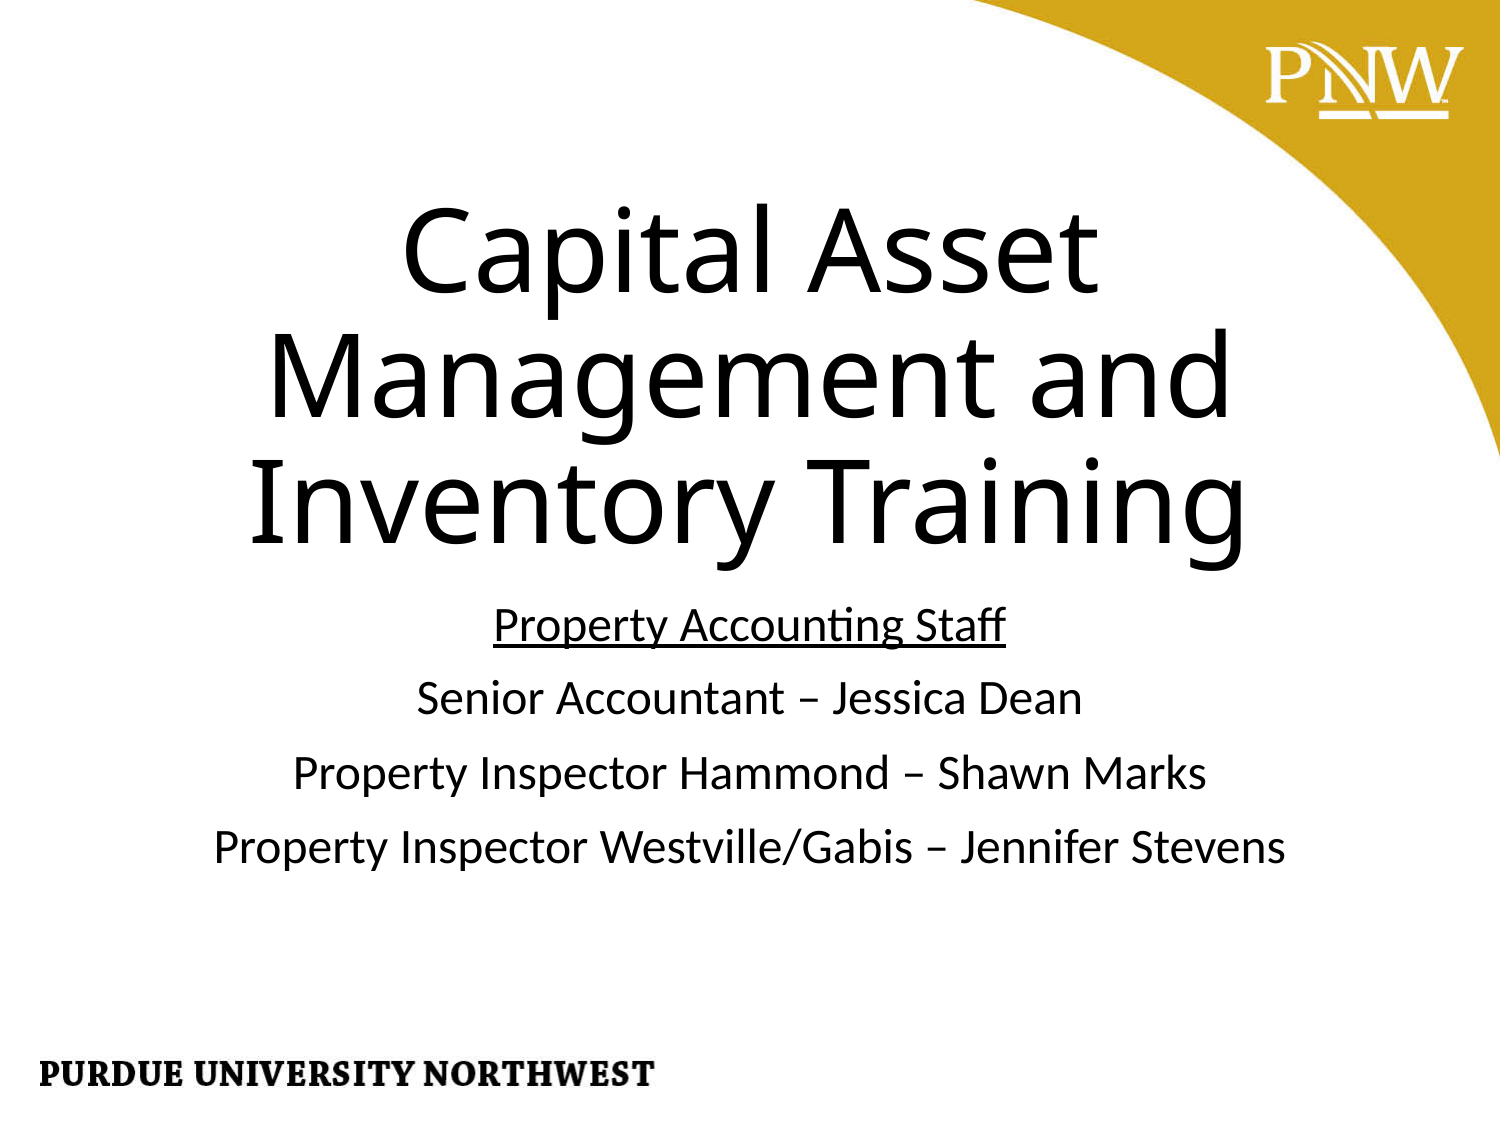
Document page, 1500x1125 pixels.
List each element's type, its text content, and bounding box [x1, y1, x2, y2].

title Capital Asset Management and Inventory Training [112, 184, 1388, 576]
picture [0, 0, 1500, 1125]
subtitle Property Accounting Staff Senior Accountant – Jessica Dean Property Inspector Hammond – Shawn Marks Property Inspector Westville/Gabis – Jennifer Stevens [187, 590, 1313, 884]
